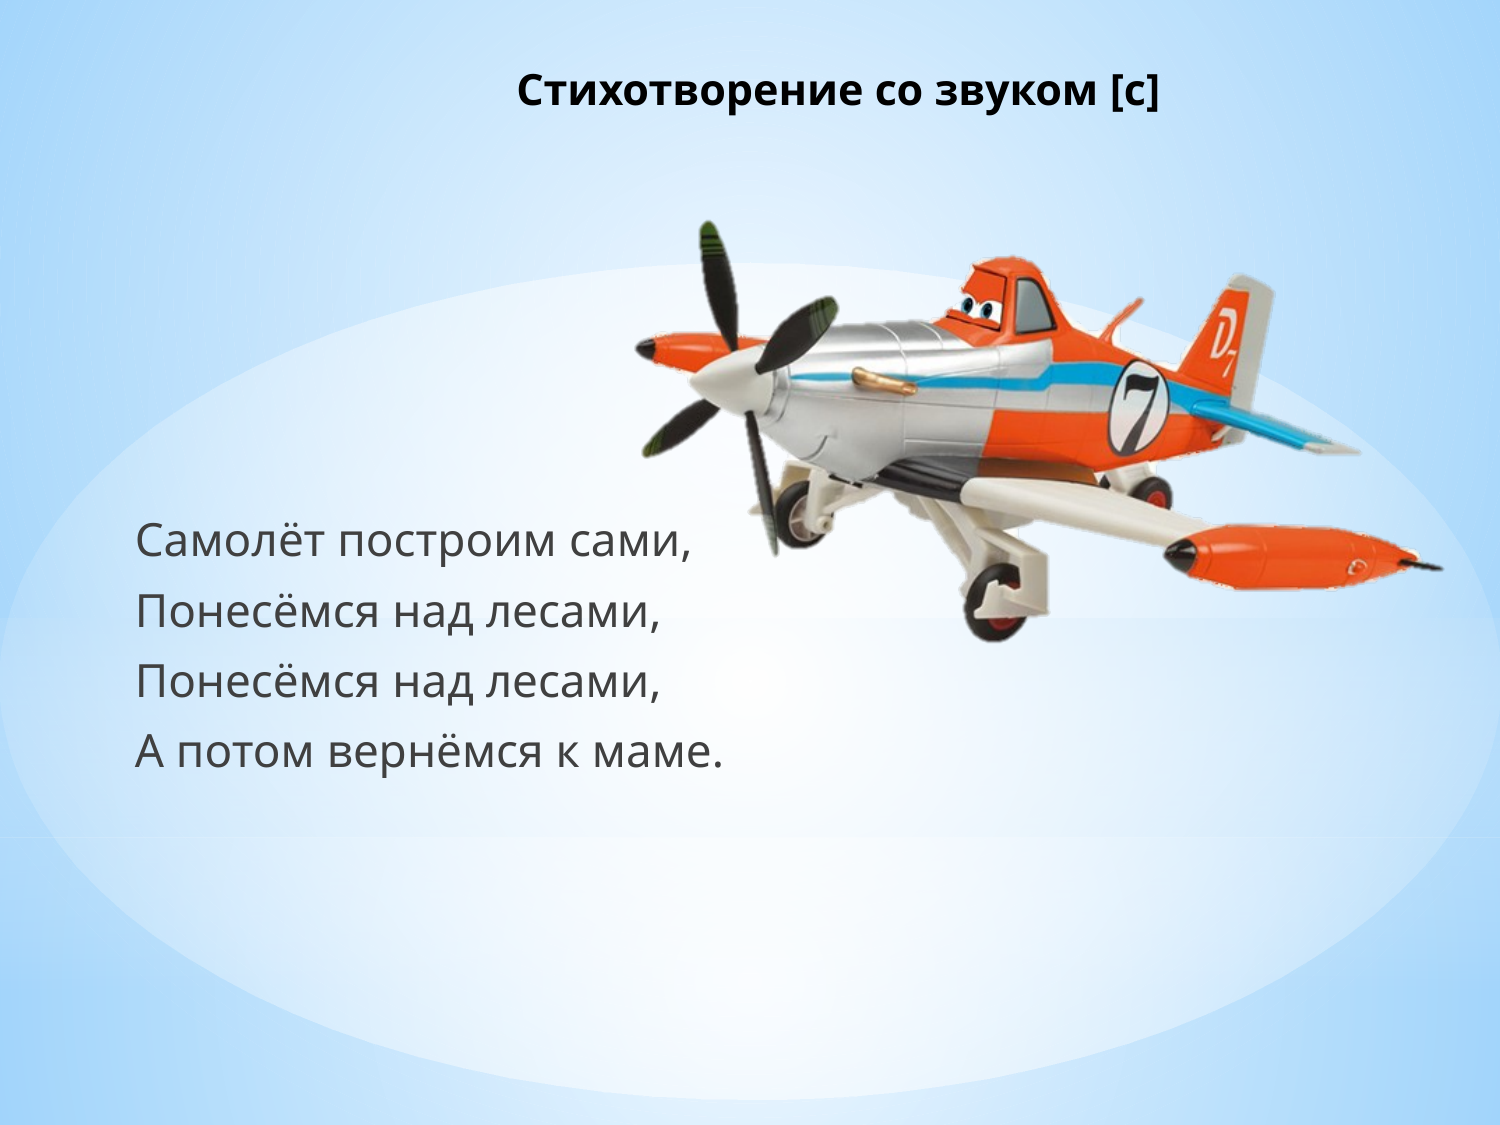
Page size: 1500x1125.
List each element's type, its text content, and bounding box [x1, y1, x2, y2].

title Стихотворение со звуком [с] [159, 54, 601, 197]
list Самолёт построим сами, Понесёмся над лесами, Понесёмся над лесами, А потом вернёмся к маме. [112, 503, 1463, 1125]
picture [607, 18, 1447, 857]
